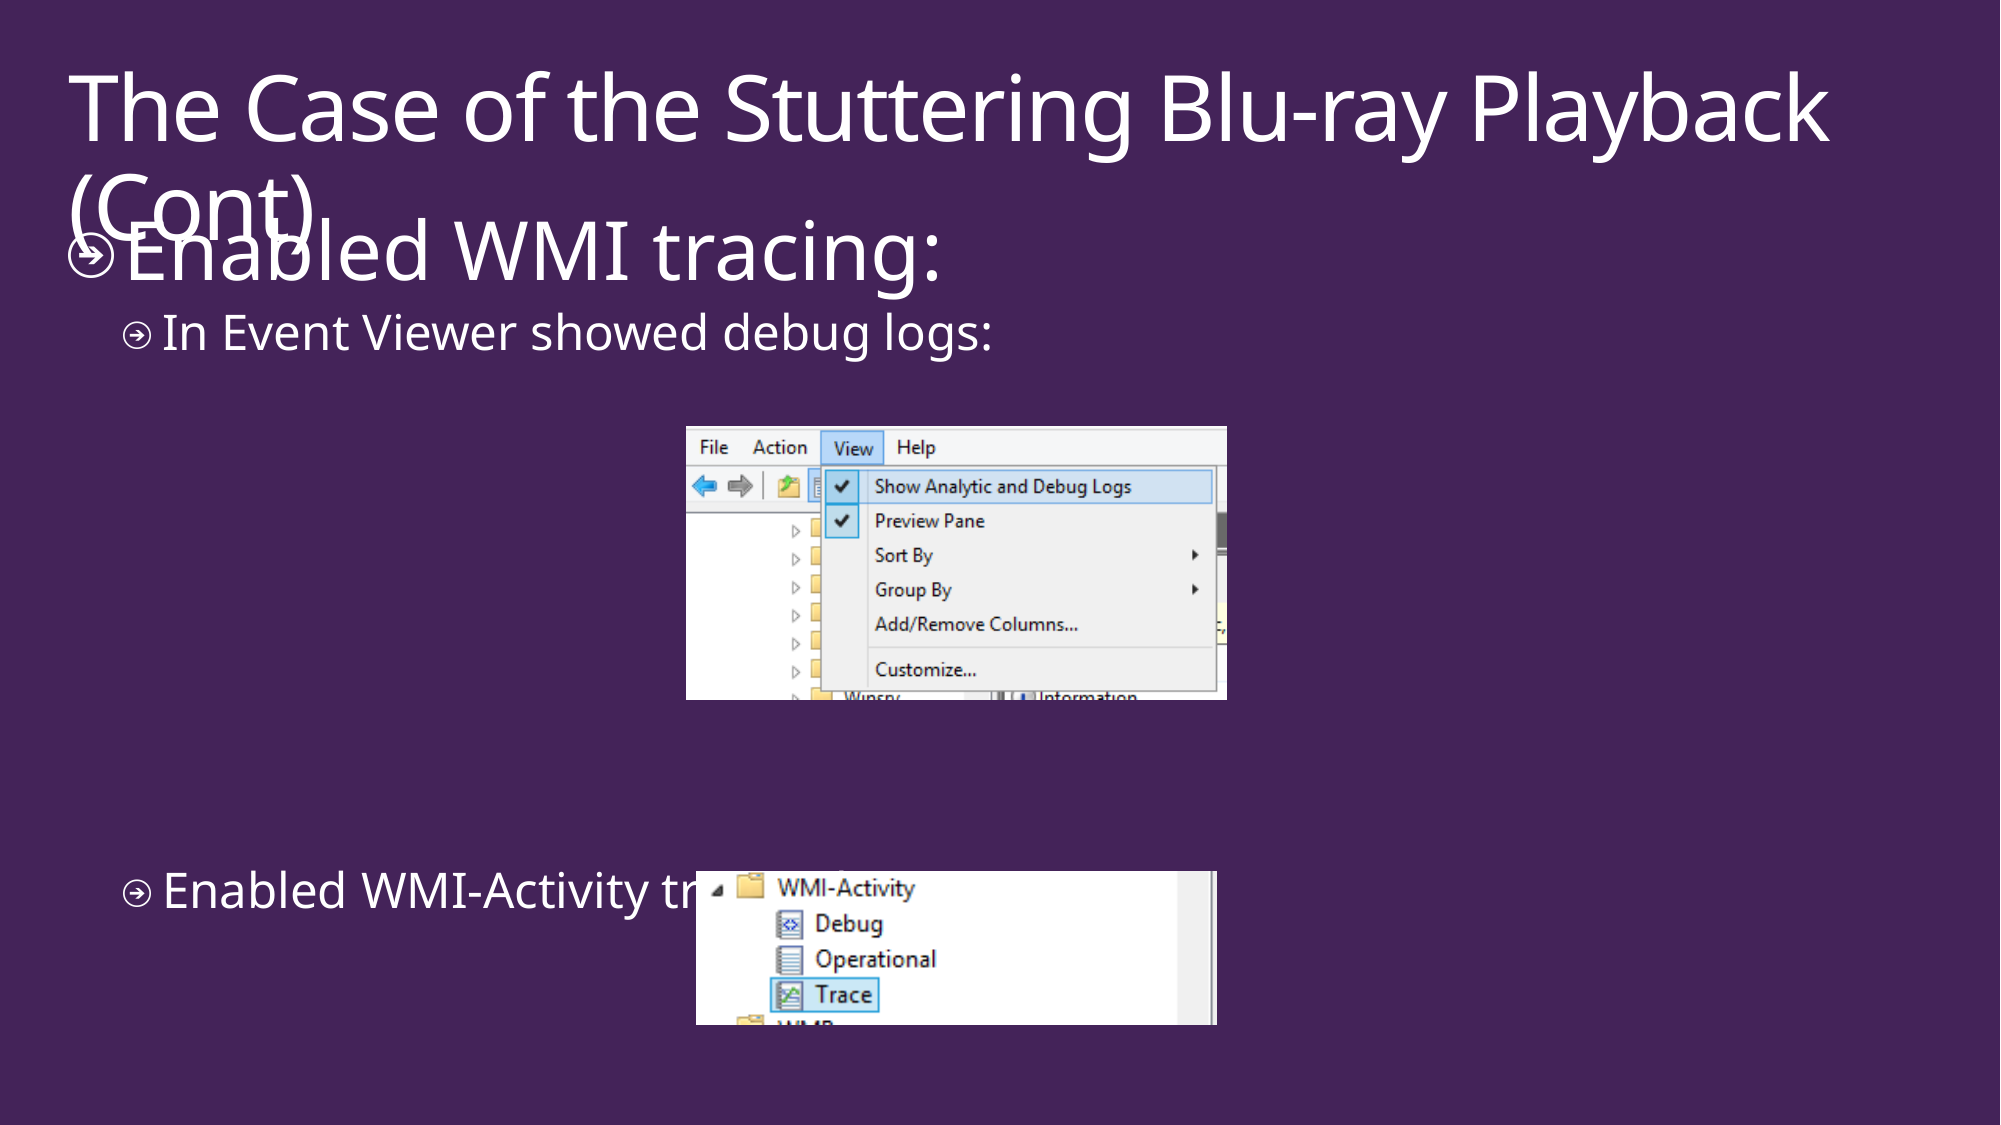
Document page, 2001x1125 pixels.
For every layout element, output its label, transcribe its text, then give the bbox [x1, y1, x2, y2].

title The Case of the Stuttering Blu-ray Playback (Cont) [44, 47, 1957, 196]
list Enabled WMI tracing: In Event Viewer showed debug logs: Enabled WMI-Activity tracing log [44, 196, 1956, 837]
picture [685, 425, 1227, 700]
picture [68, 220, 126, 278]
picture [123, 314, 158, 349]
picture [123, 872, 158, 907]
picture [696, 871, 1217, 1025]
